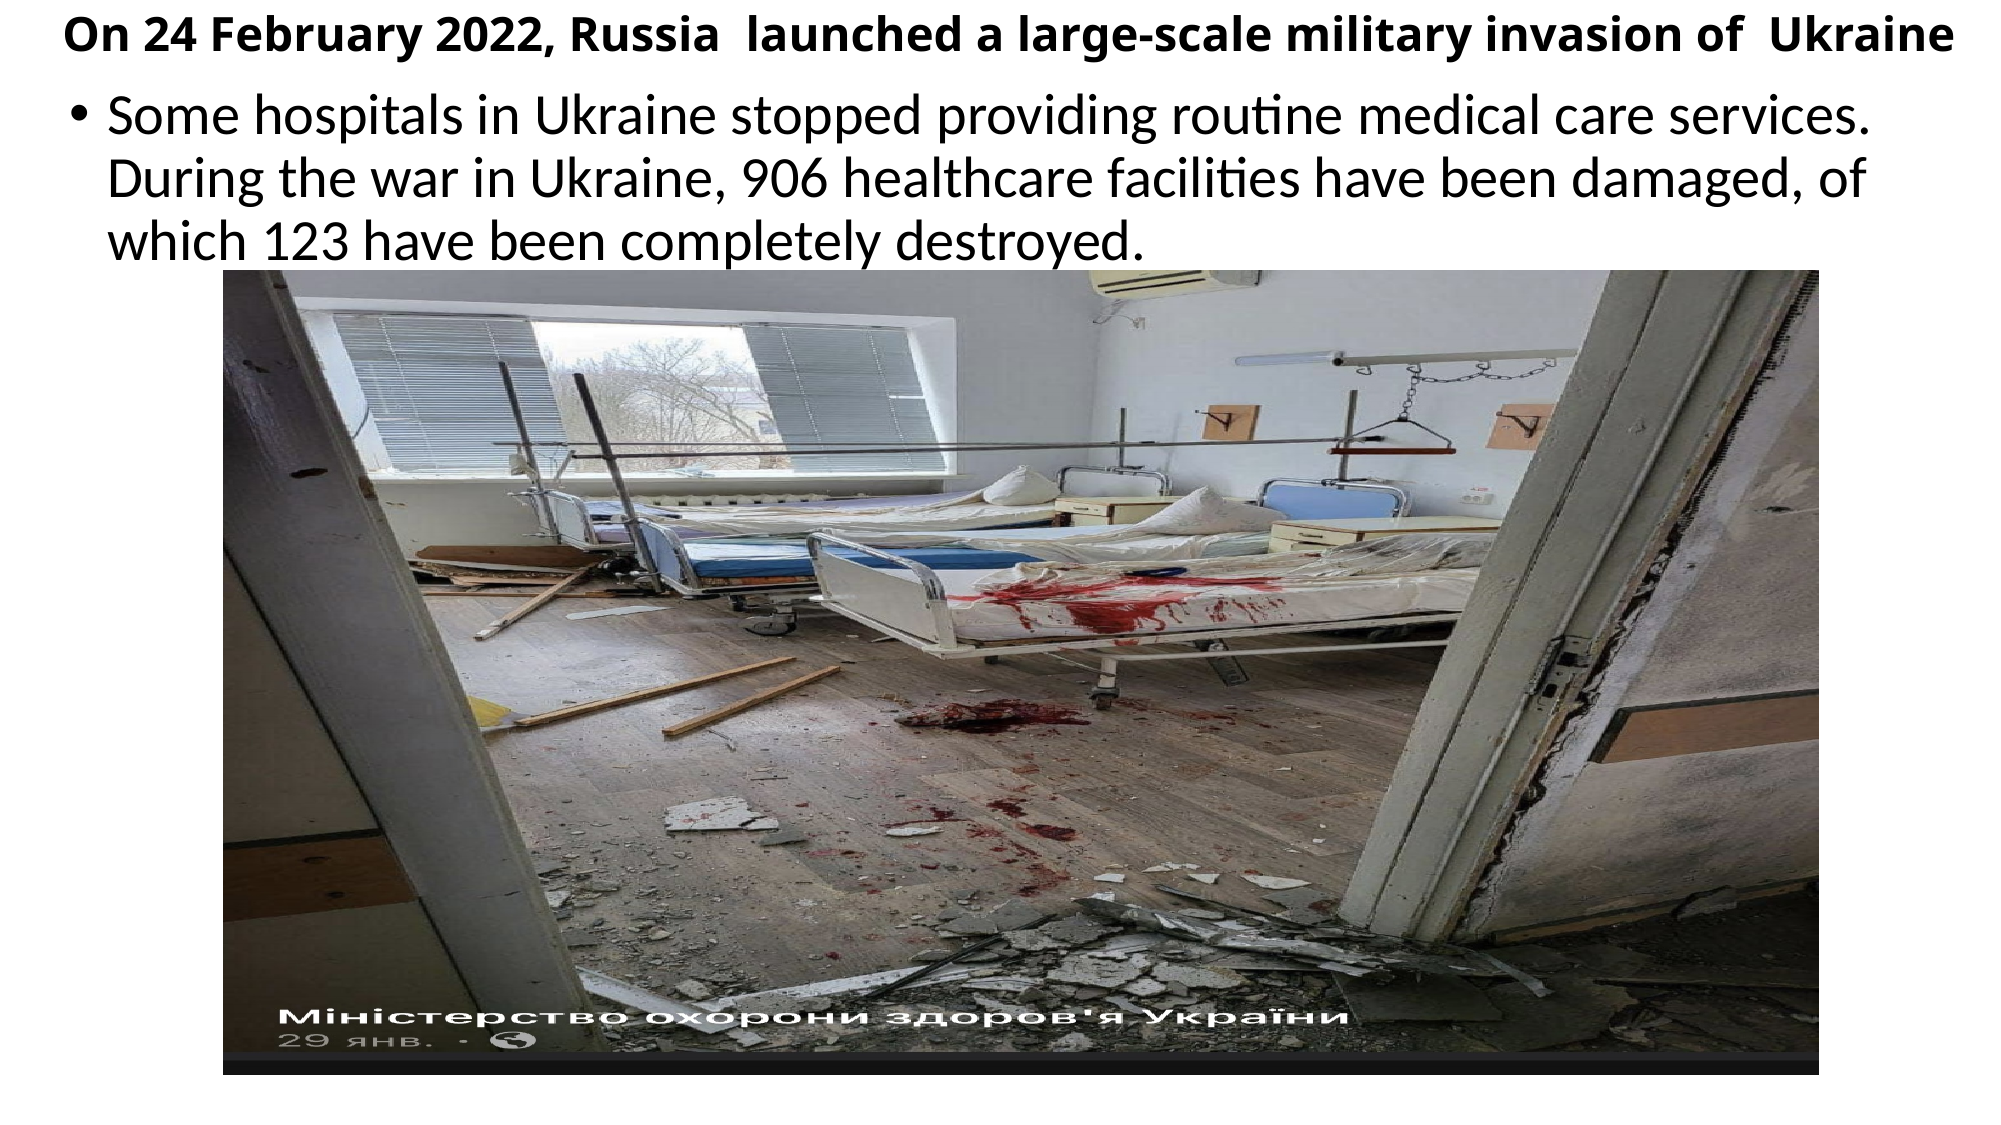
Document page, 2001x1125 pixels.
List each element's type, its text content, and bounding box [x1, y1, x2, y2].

picture [223, 270, 1819, 1075]
title On 24 February 2022, Russia launched a large-scale military invasion of Ukraine [47, 0, 2000, 165]
list Some hospitals in Ukraine stopped providing routine medical care services. During the war in Ukraine, 906 healthcare facilities have been damaged, of which 123 have been completely destroyed. [54, 76, 1928, 410]
